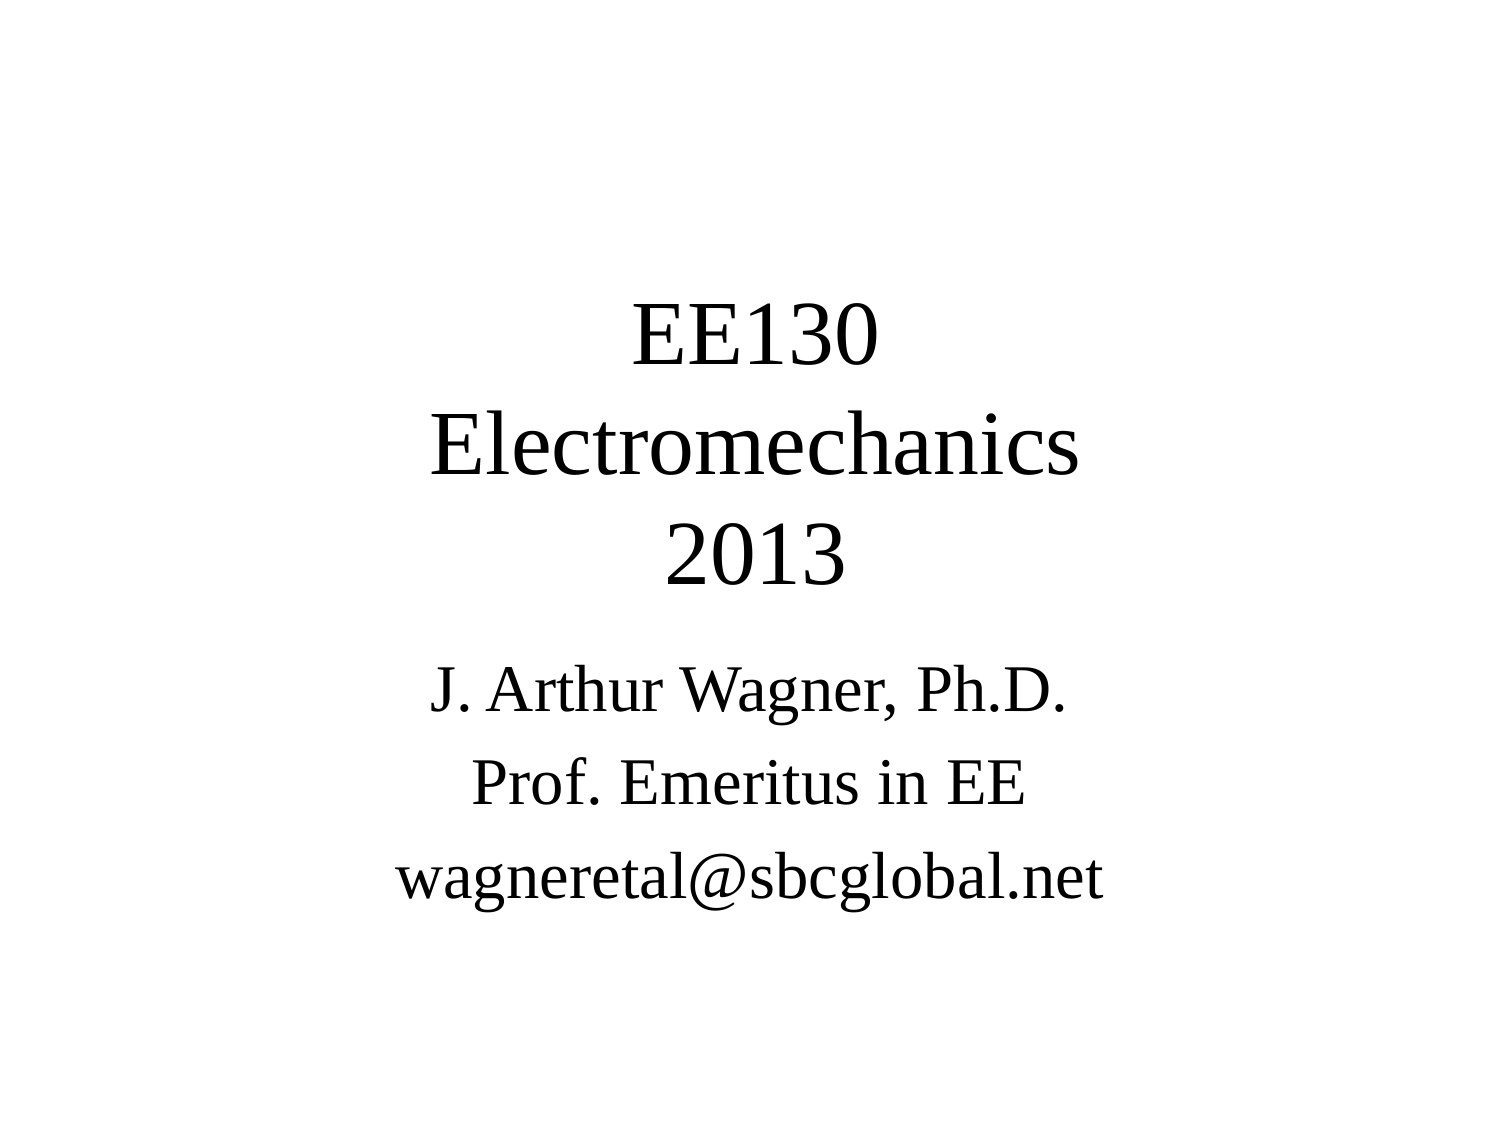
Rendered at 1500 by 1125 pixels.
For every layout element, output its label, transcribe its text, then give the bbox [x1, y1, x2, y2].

subtitle J. Arthur Wagner, Ph.D. Prof. Emeritus in EE wagneretal@sbcglobal.net [225, 637, 1275, 925]
title EE130 Electromechanics 2013 [125, 312, 1388, 563]
